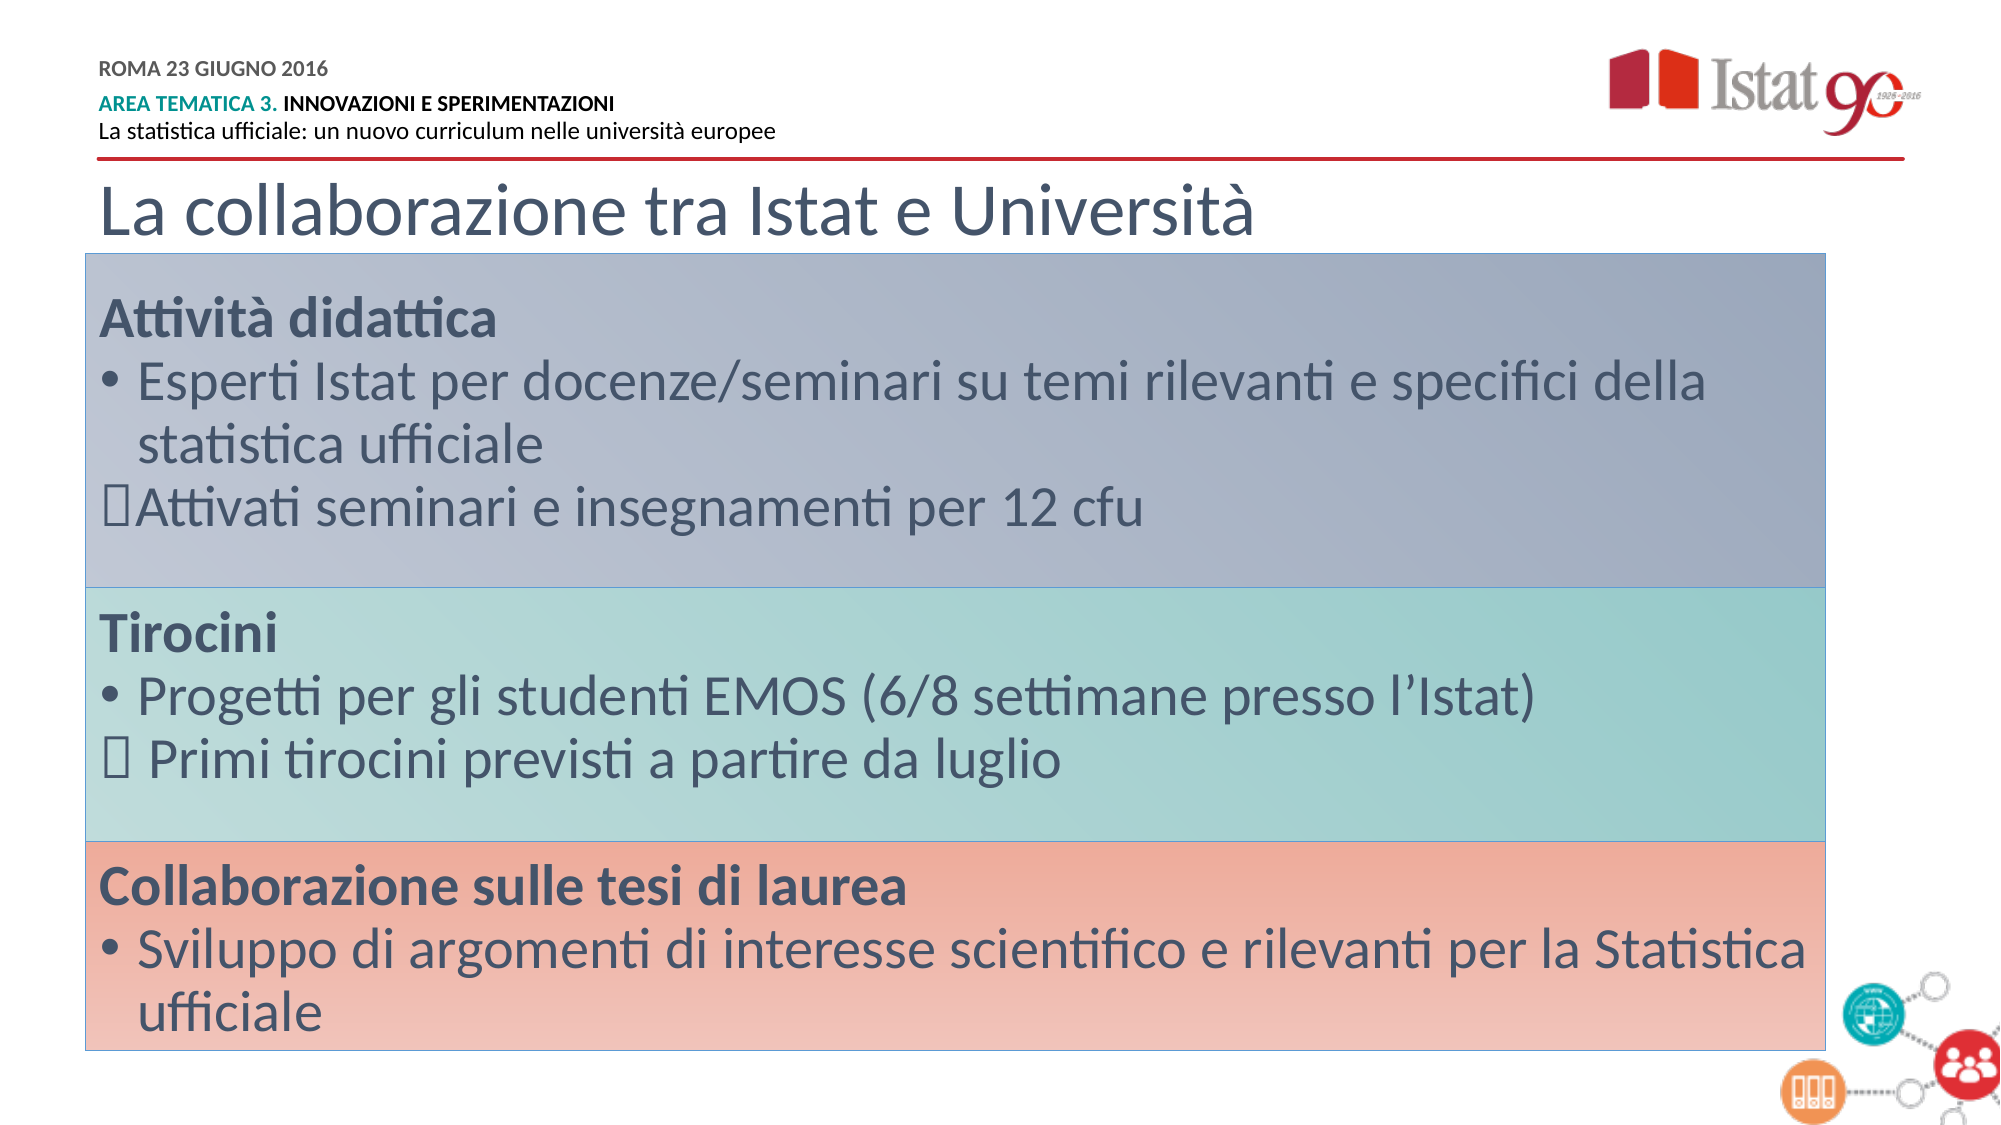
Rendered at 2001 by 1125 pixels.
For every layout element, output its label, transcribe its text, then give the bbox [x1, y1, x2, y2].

list Attività didattica Esperti Istat per docenze/seminari su temi rilevanti e specifici della statistica ufficiale Attivati seminari e insegnamenti per 12 cfu Tirocini Progetti per gli studenti EMOS (6/8 settimane presso l’Istat)  Primi tirocini previsti a partire da luglio Collaborazione sulle tesi di laurea Sviluppo di argomenti di interesse scientifico e rilevanti per la Statistica ufficiale [85, 279, 1871, 1023]
picture [1602, 29, 1928, 159]
title La collaborazione tra Istat e Università [85, 163, 1886, 307]
text_box [85, 1023, 1826, 1051]
